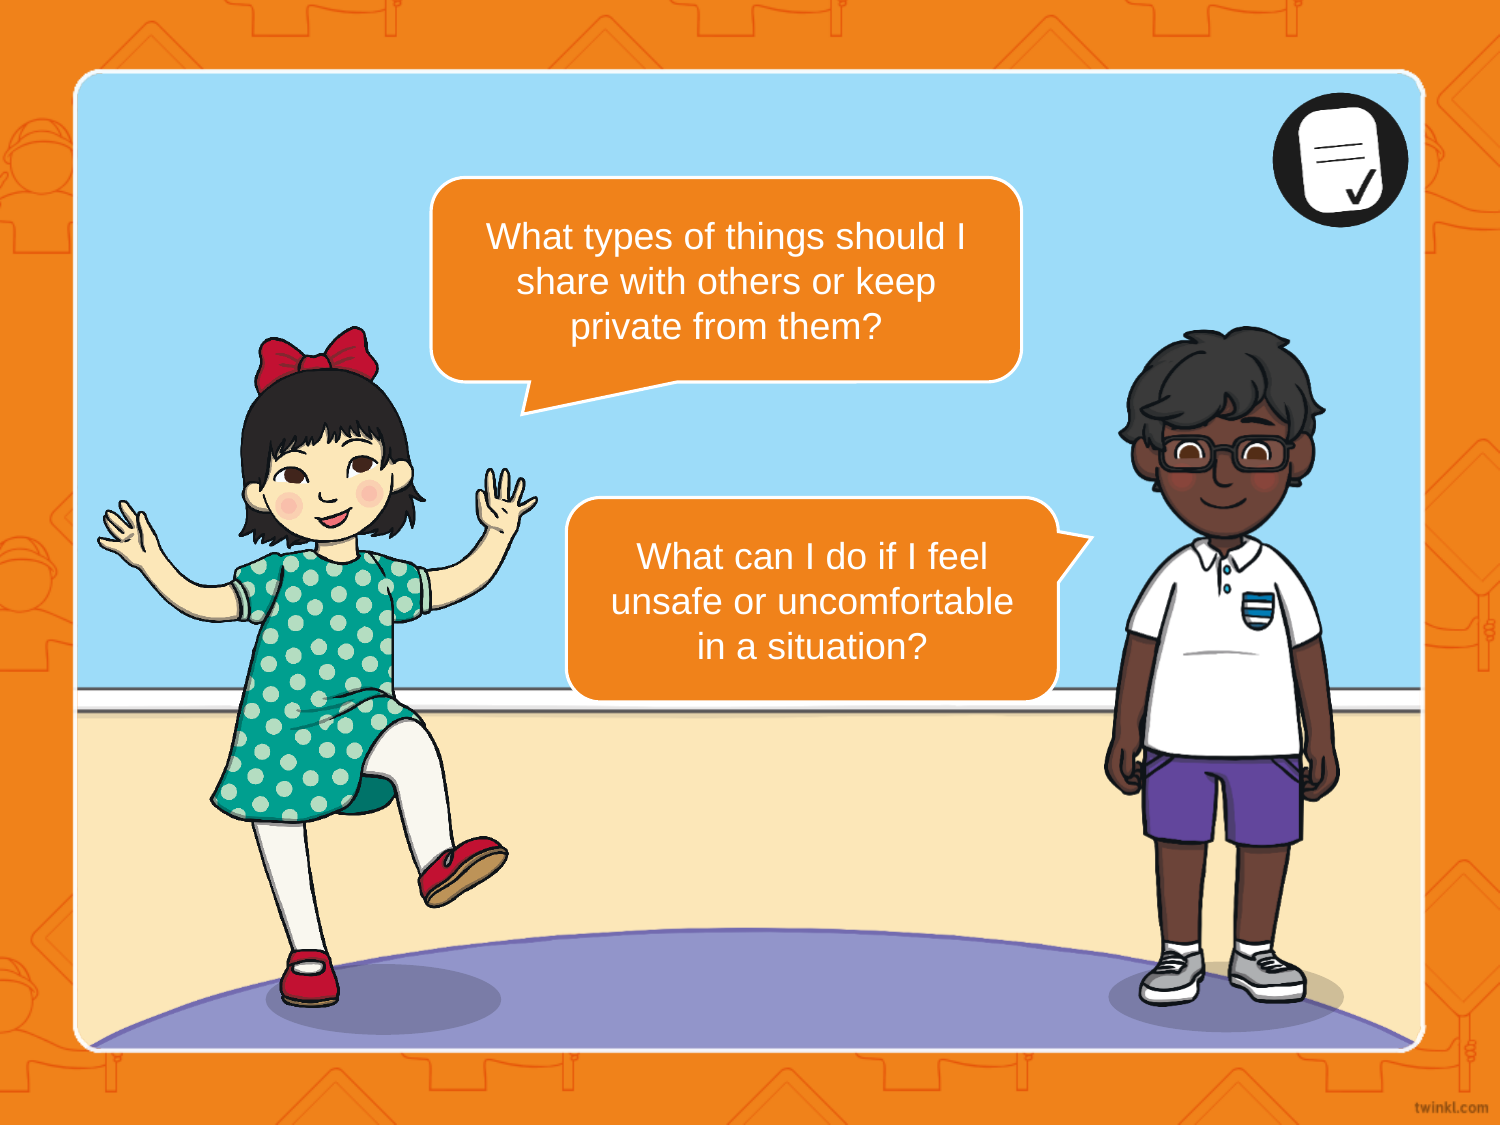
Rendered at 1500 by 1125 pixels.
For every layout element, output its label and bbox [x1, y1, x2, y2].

text_box [96, 326, 538, 1036]
text_box [1104, 326, 1345, 1033]
picture [0, 0, 1500, 1125]
